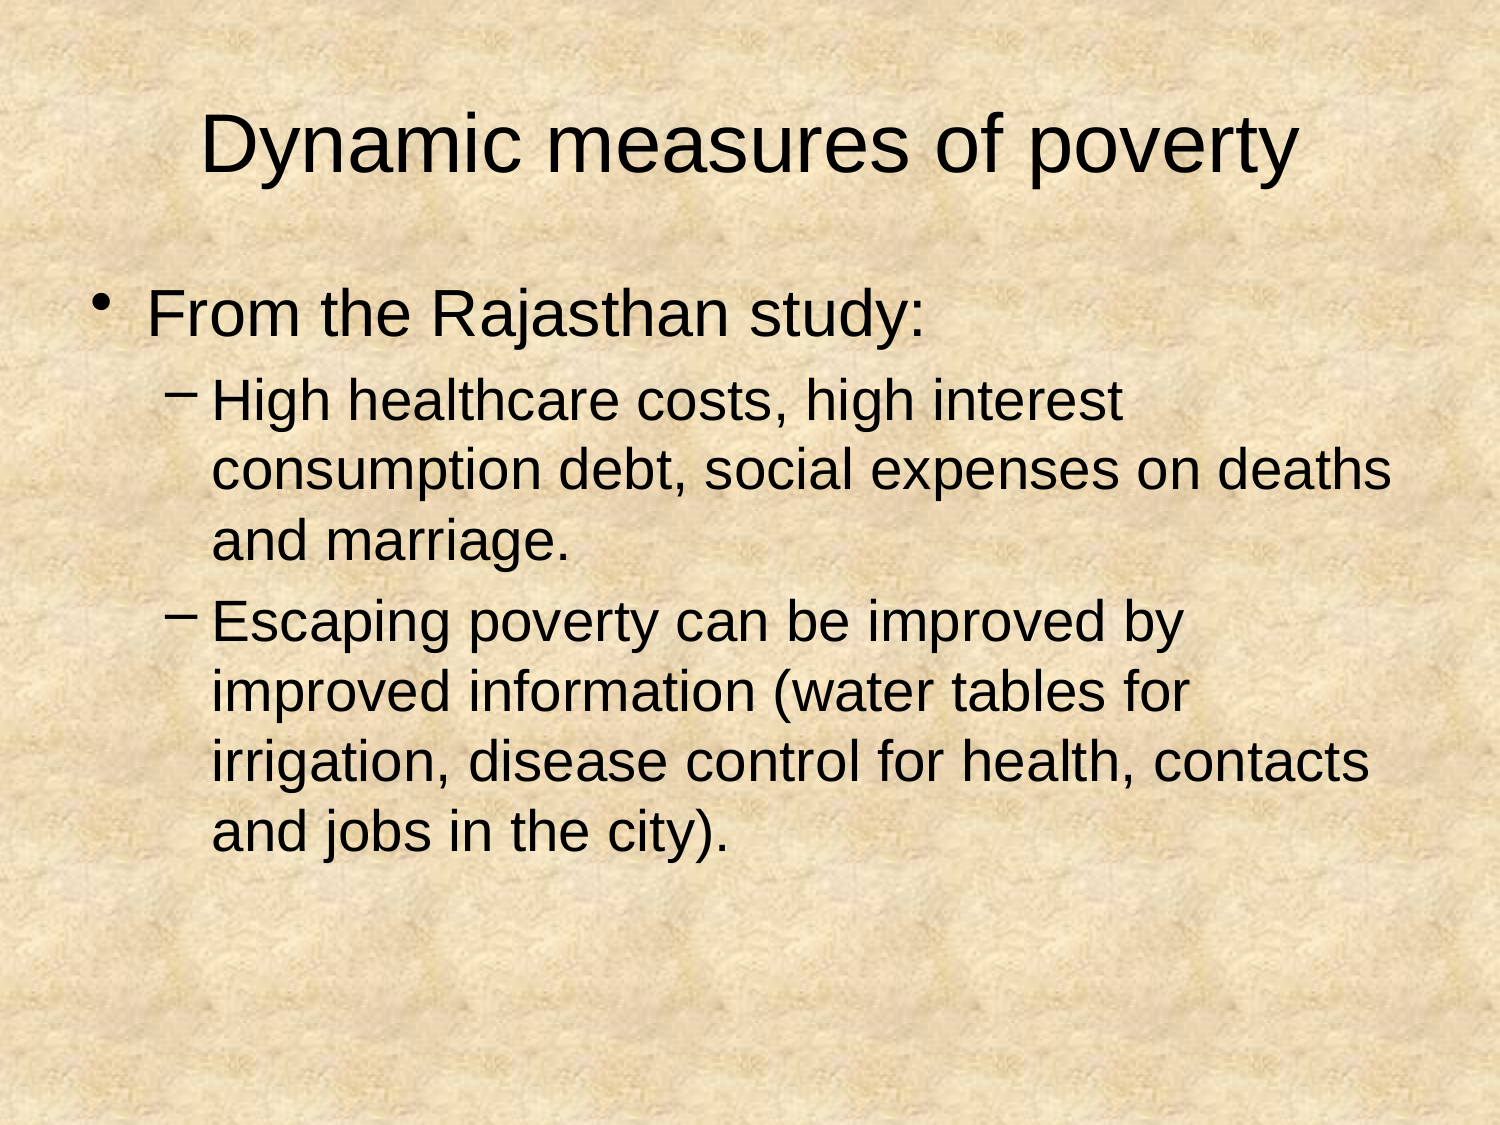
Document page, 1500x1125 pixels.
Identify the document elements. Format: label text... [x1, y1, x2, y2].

picture [0, 0, 1500, 1125]
list From the Rajasthan study: High healthcare costs, high interest consumption debt, social expenses on deaths and marriage. Escaping poverty can be improved by improved information (water tables for irrigation, disease control for health, contacts and jobs in the city). [74, 262, 1426, 1006]
title Dynamic measures of poverty [74, 44, 1426, 233]
